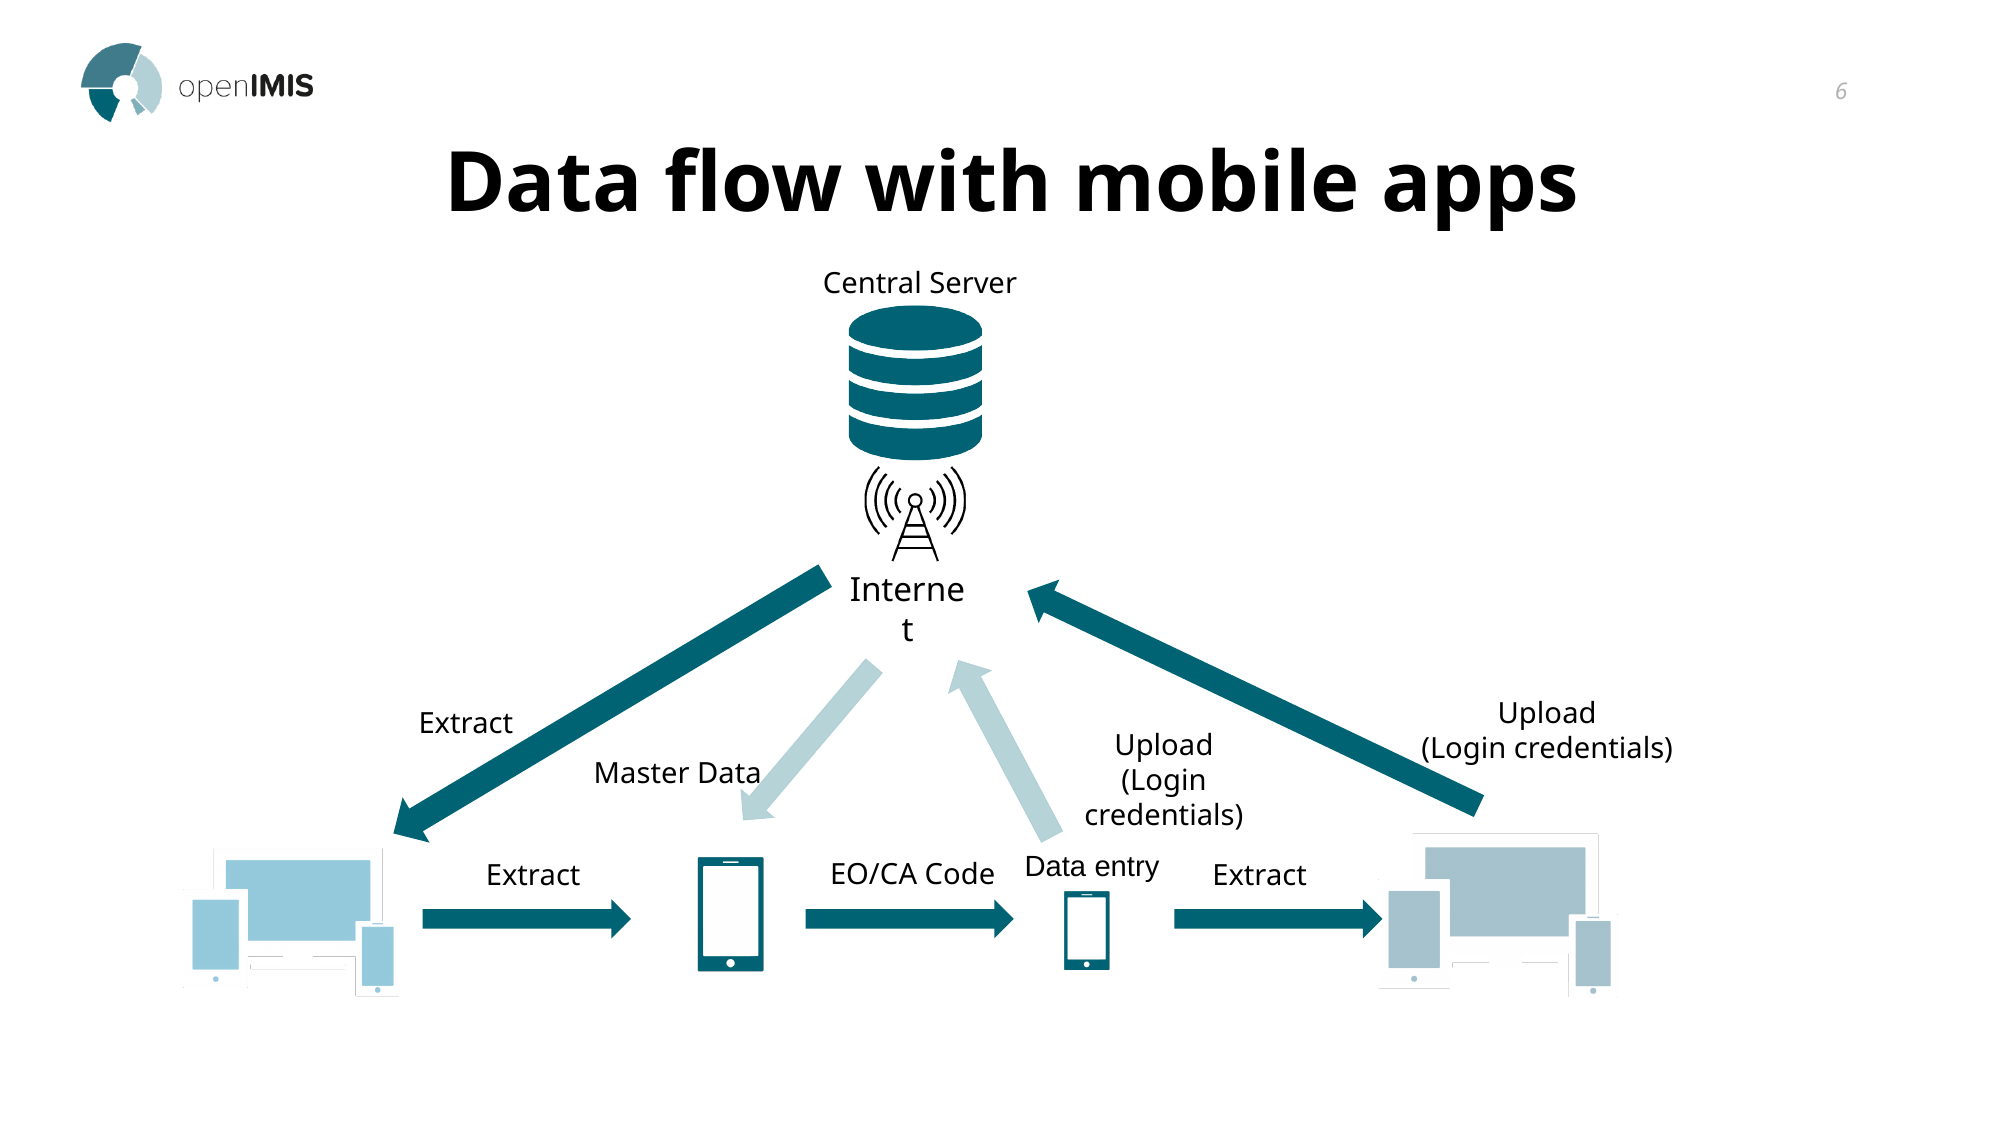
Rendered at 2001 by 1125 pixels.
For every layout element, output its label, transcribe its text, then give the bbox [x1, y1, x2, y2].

picture [647, 825, 821, 1022]
text_box [1025, 577, 1486, 819]
text_box [400, 794, 406, 801]
picture [81, 43, 313, 122]
text_box Upload (Login credentials) [1406, 686, 1688, 772]
text_box [421, 896, 633, 941]
text_box Extract [1197, 848, 1315, 899]
text_box [947, 660, 1029, 820]
picture [162, 801, 419, 1021]
text_box [741, 658, 883, 821]
text_box [821, 898, 1016, 941]
text_box EO/CA Code [821, 847, 1011, 898]
picture [1029, 869, 1149, 1005]
text_box Extract [471, 848, 596, 899]
text_box Data flow with mobile apps [149, 107, 1875, 262]
picture [1315, 821, 1668, 1016]
text_box [419, 562, 833, 845]
picture [775, 238, 1050, 563]
slide_number 6 [1412, 61, 1863, 107]
text_box Upload (Login credentials) [1029, 718, 1299, 839]
text_box Extract [403, 696, 529, 747]
text_box Master Data [578, 747, 777, 797]
text_box [1173, 908, 1315, 930]
text_box Internet [833, 560, 982, 656]
text_box Data entry [1009, 840, 1175, 891]
